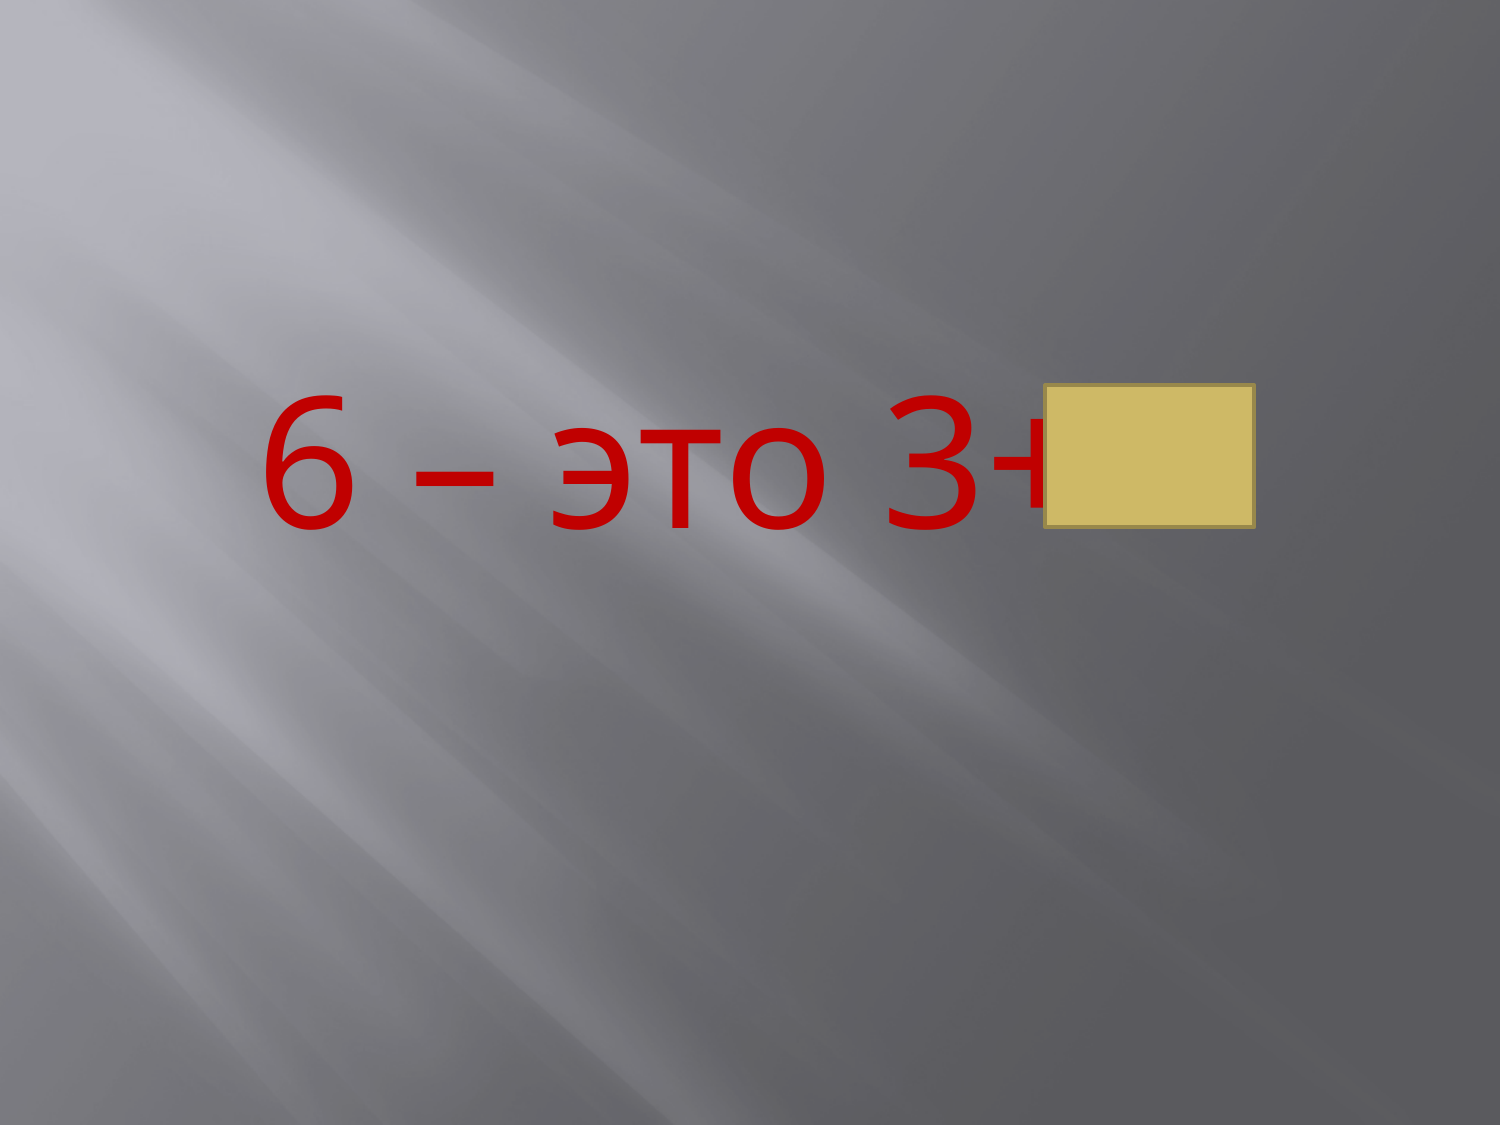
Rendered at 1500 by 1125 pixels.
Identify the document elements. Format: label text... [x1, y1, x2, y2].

text_box [1043, 383, 1256, 529]
text_box 6 – это 3+ [242, 338, 1291, 573]
